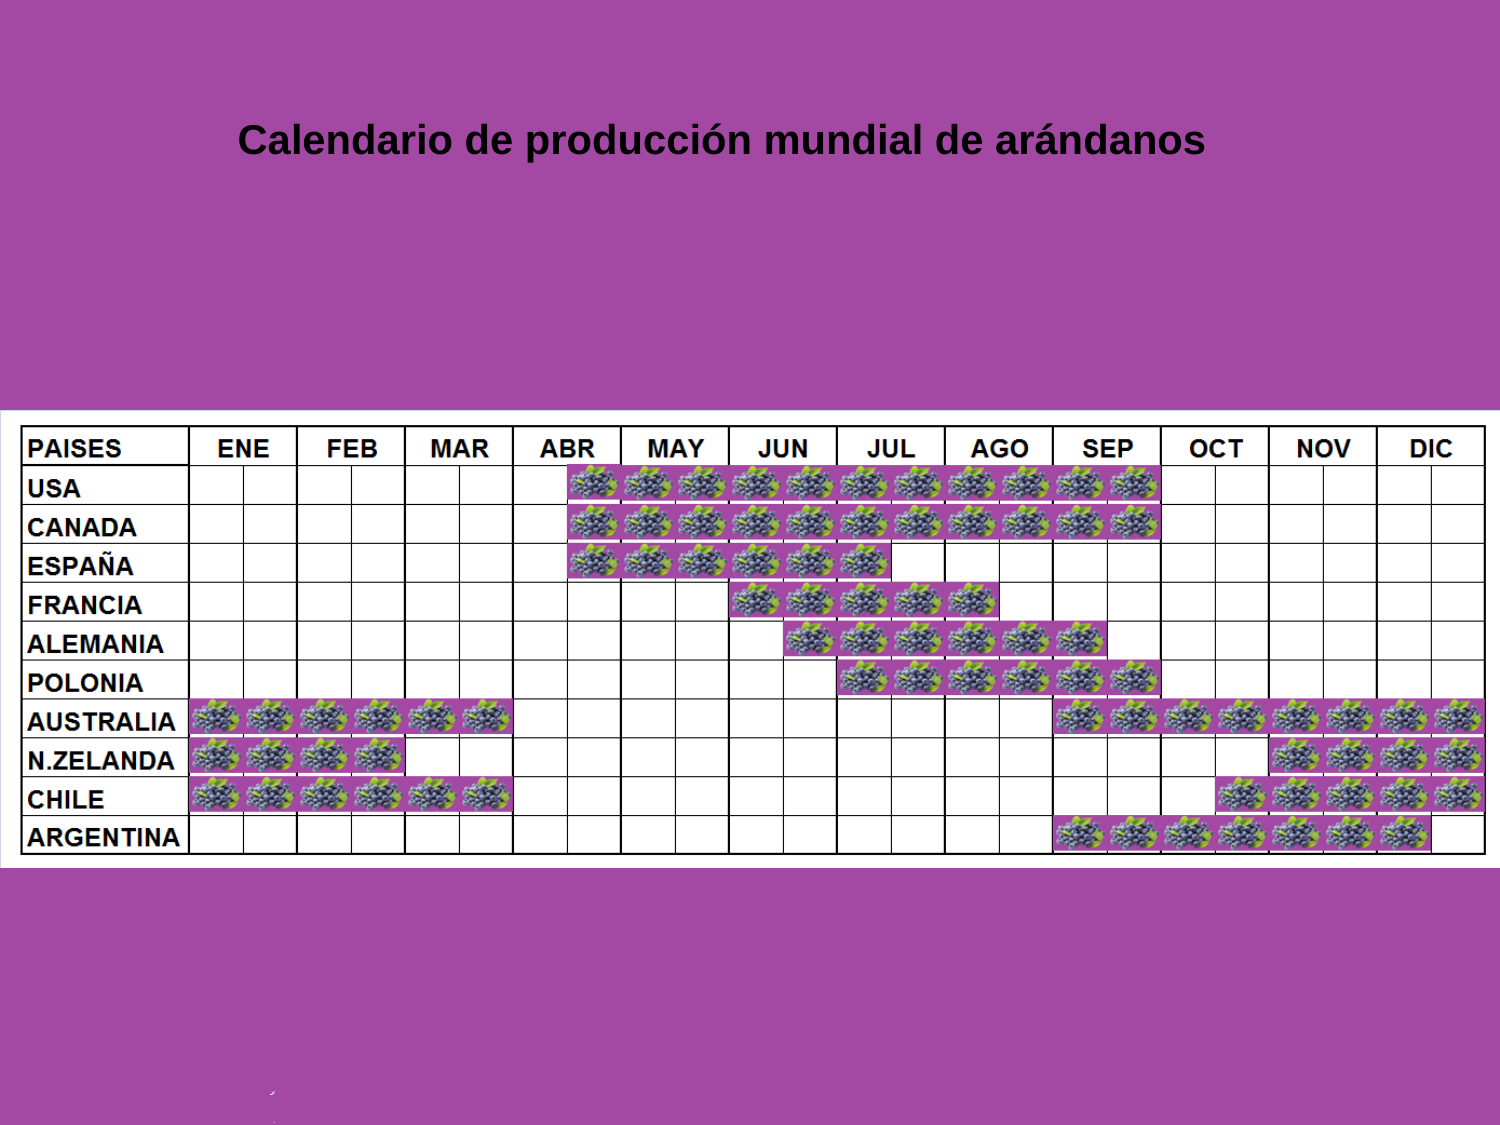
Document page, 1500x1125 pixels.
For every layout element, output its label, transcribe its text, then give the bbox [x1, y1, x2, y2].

picture [0, 1, 1500, 1125]
text_box Calendario de producción mundial de arándanos [222, 105, 1254, 171]
